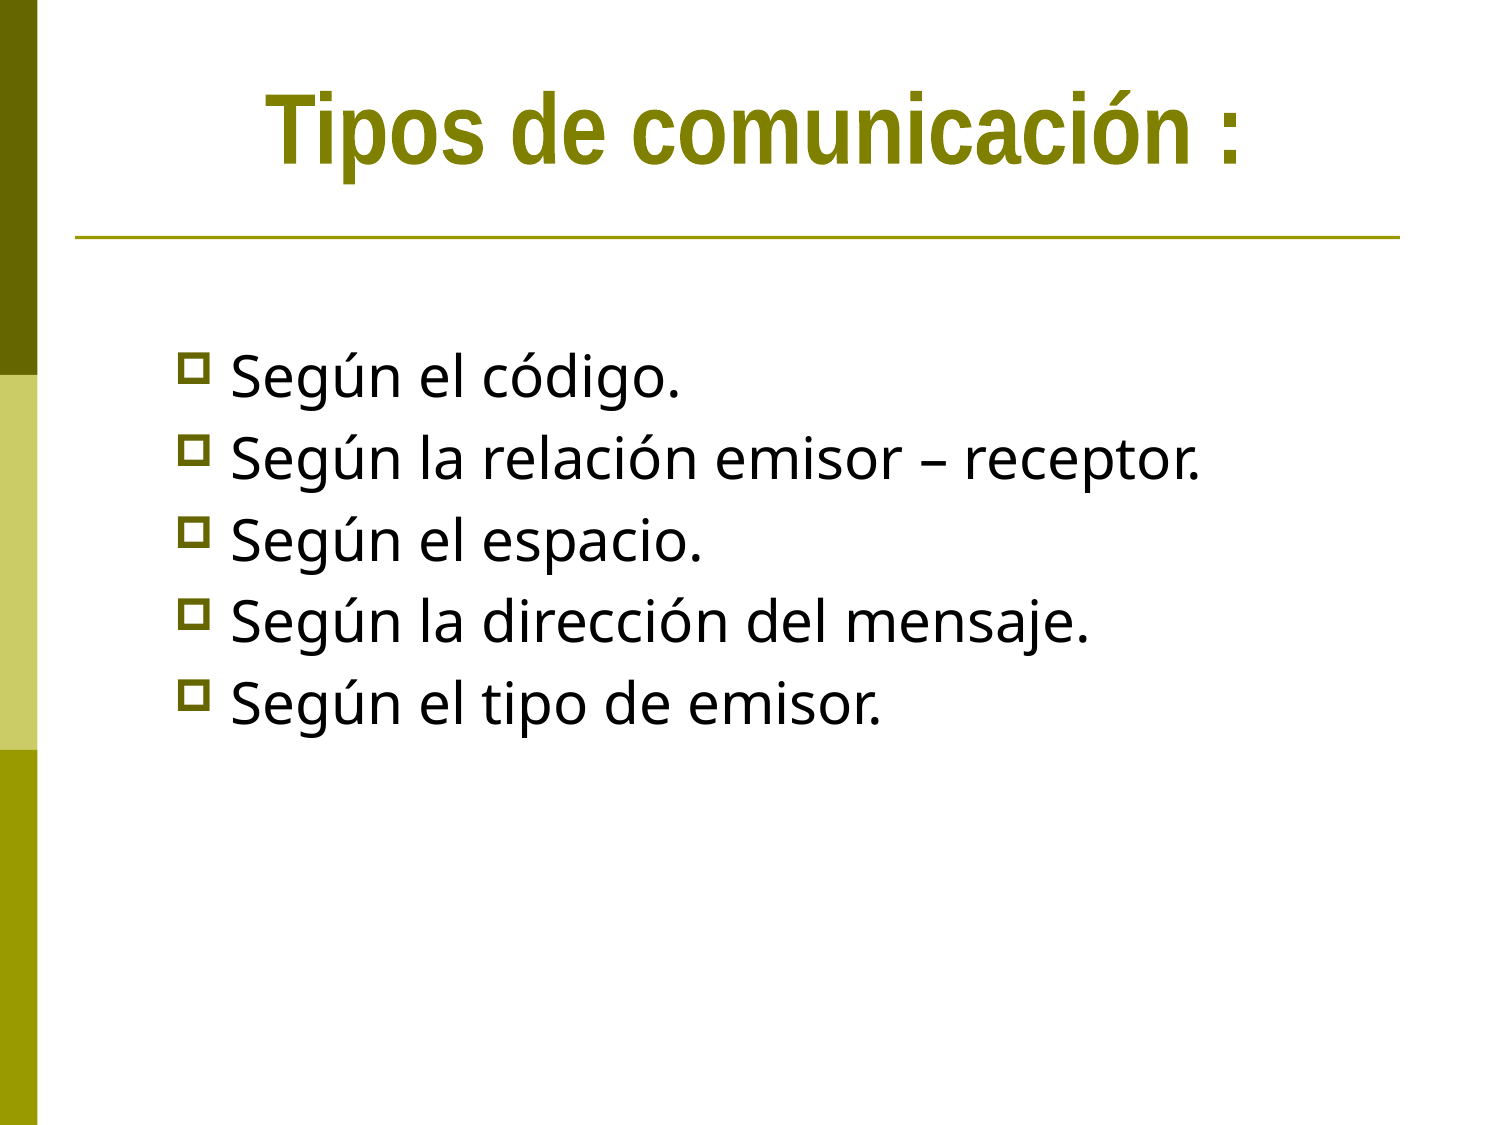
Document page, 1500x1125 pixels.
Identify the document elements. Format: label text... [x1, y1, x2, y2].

list Según el código. Según la relación emisor – receptor. Según el espacio. Según la dirección del mensaje. Según el tipo de emisor. [159, 332, 1422, 776]
